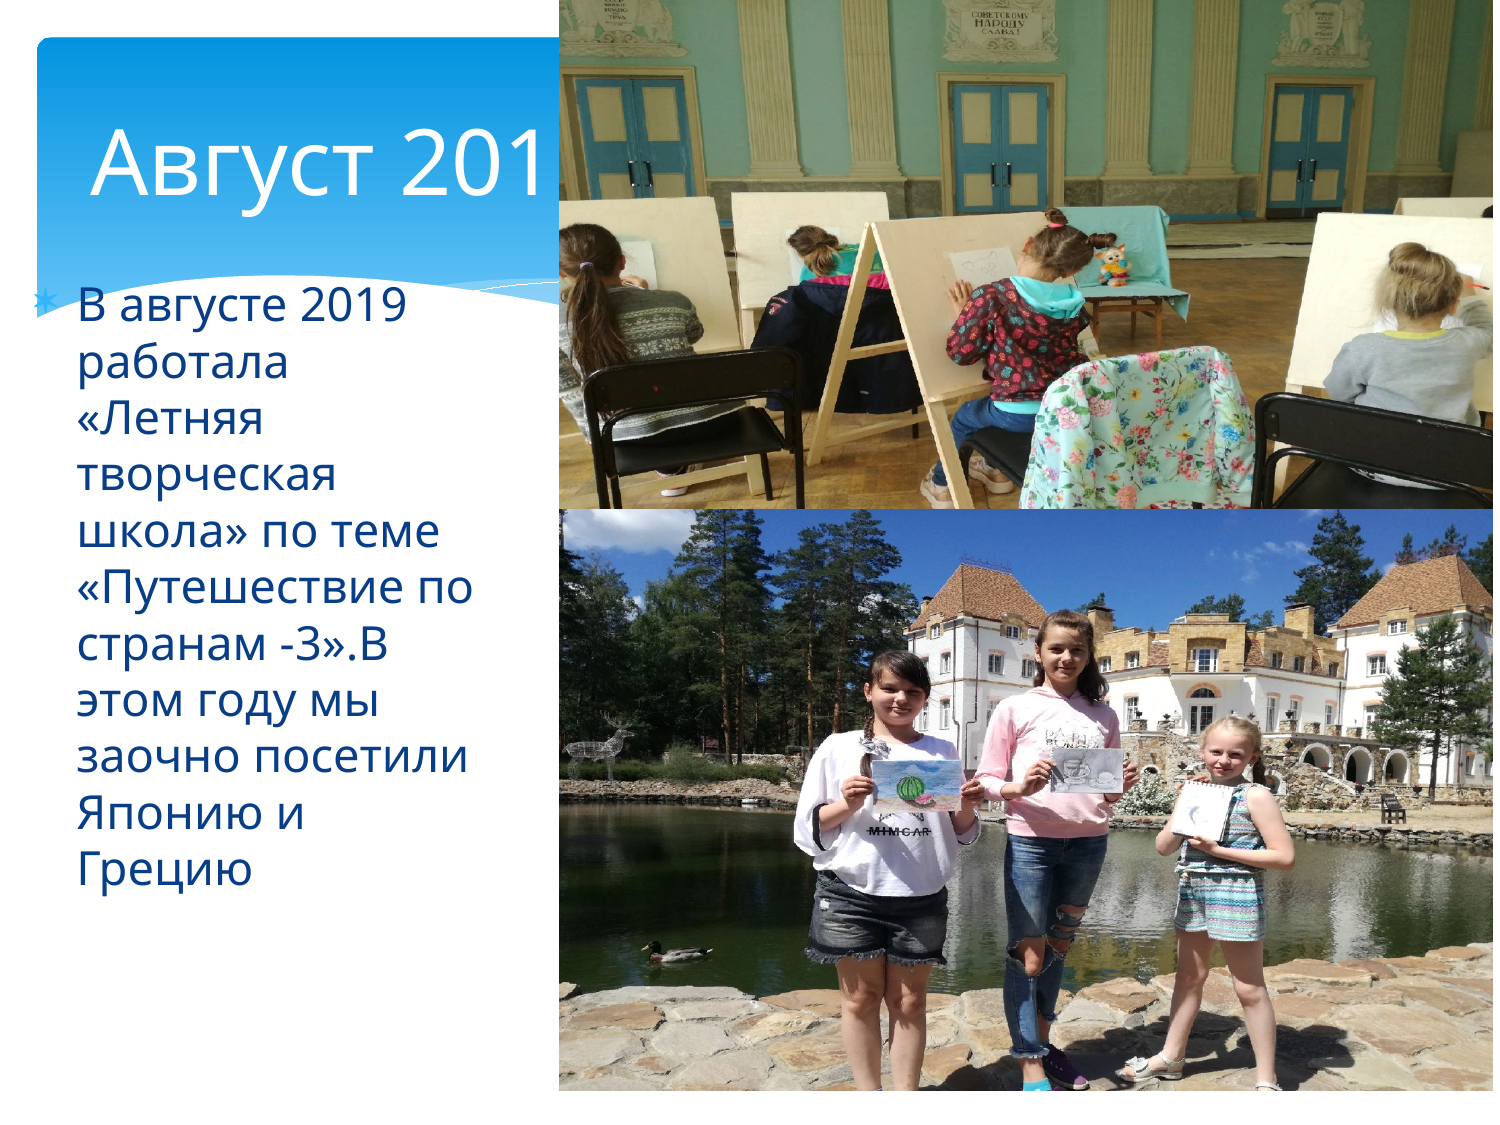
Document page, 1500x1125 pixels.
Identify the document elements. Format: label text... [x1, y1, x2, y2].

picture [558, 0, 1494, 1091]
list В августе 2019 работала «Летняя творческая школа» по теме «Путешествие по странам -3».В этом году мы заочно посетили Японию и Грецию [19, 267, 497, 911]
title Август 2019 [75, 55, 553, 261]
